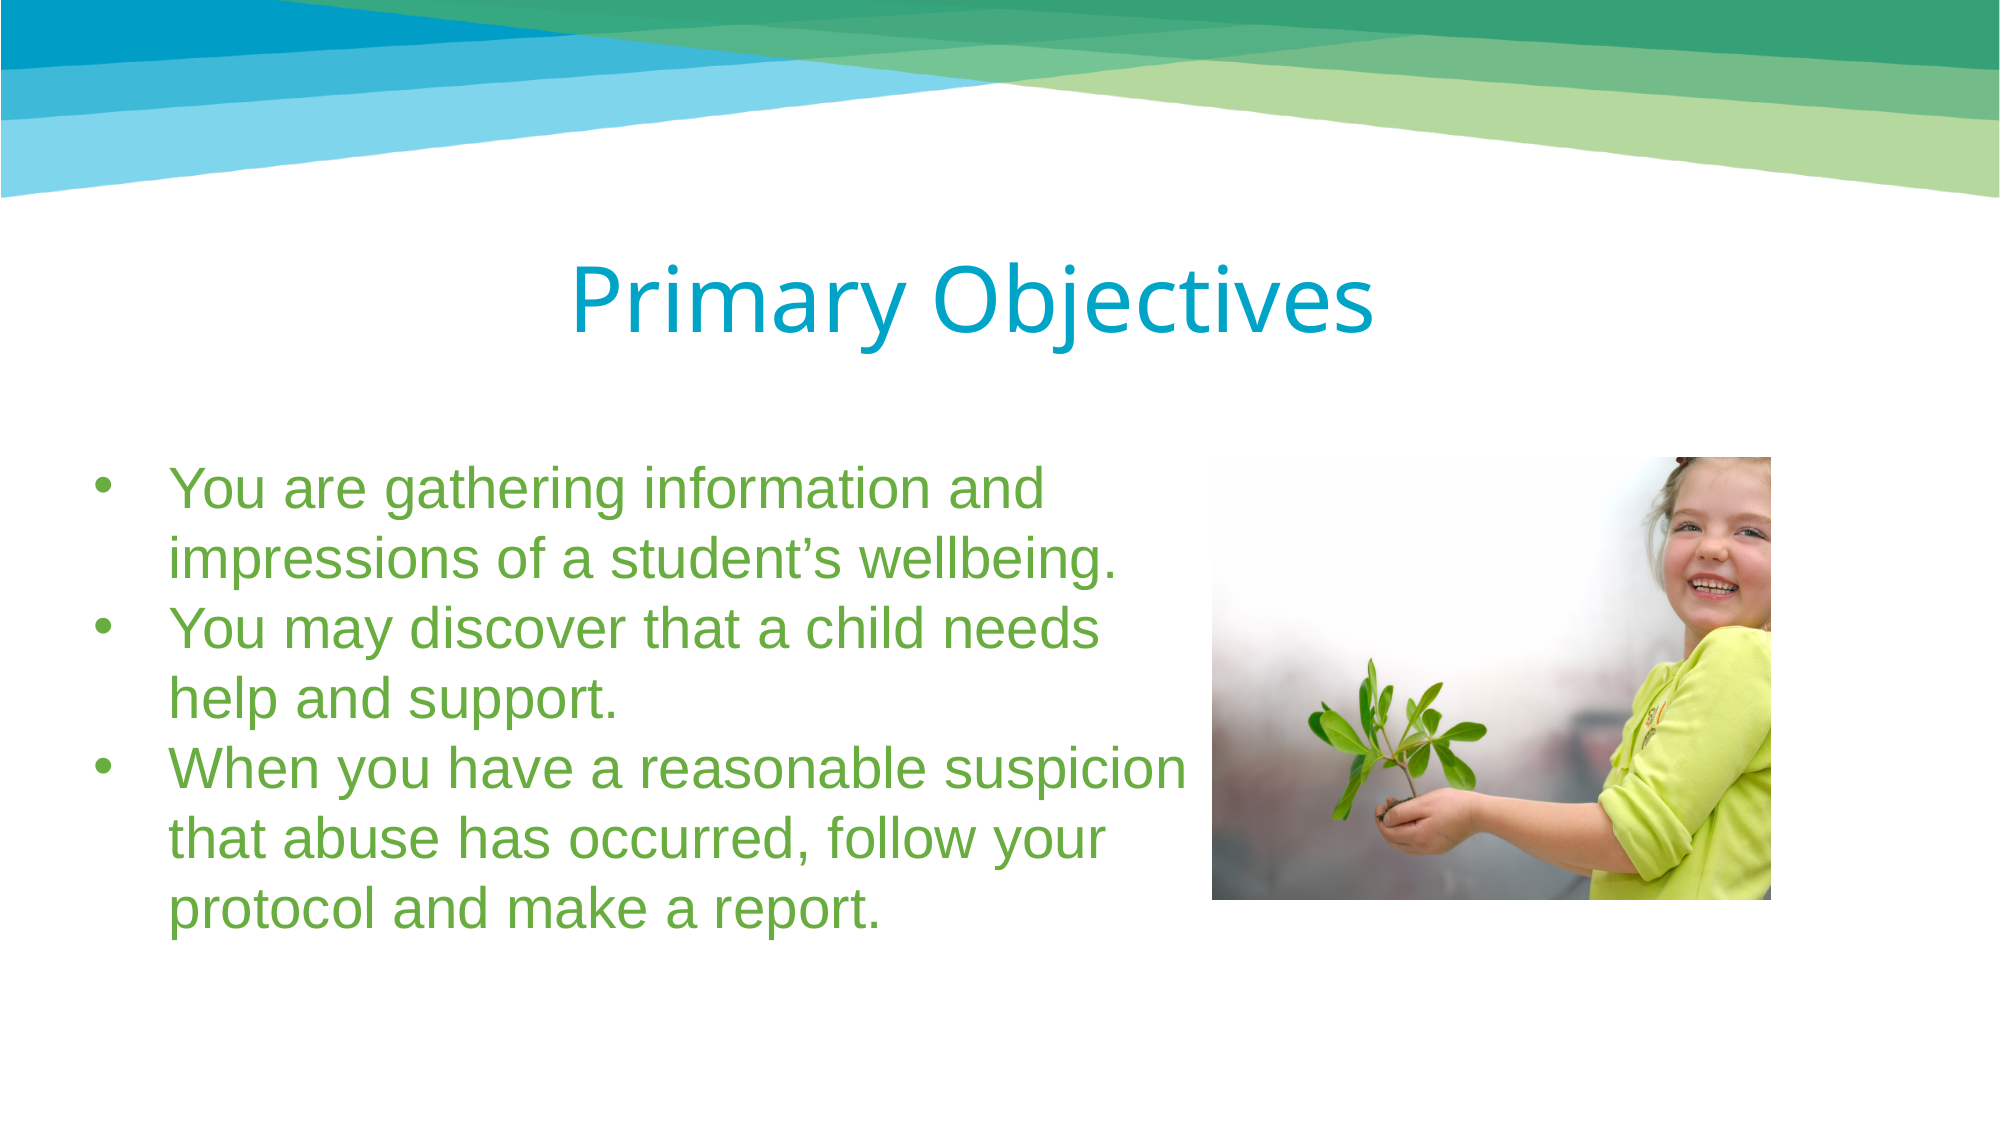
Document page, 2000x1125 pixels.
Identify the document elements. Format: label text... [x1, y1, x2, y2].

picture [0, 0, 2000, 206]
text_box You are gathering information and impressions of a student’s wellbeing. You may discover that a child needs help and support. When you have a reasonable suspicion that abuse has occurred, follow your protocol and make a report. [74, 499, 1206, 809]
title Primary Objectives [101, 217, 1845, 405]
picture [1211, 457, 1772, 900]
